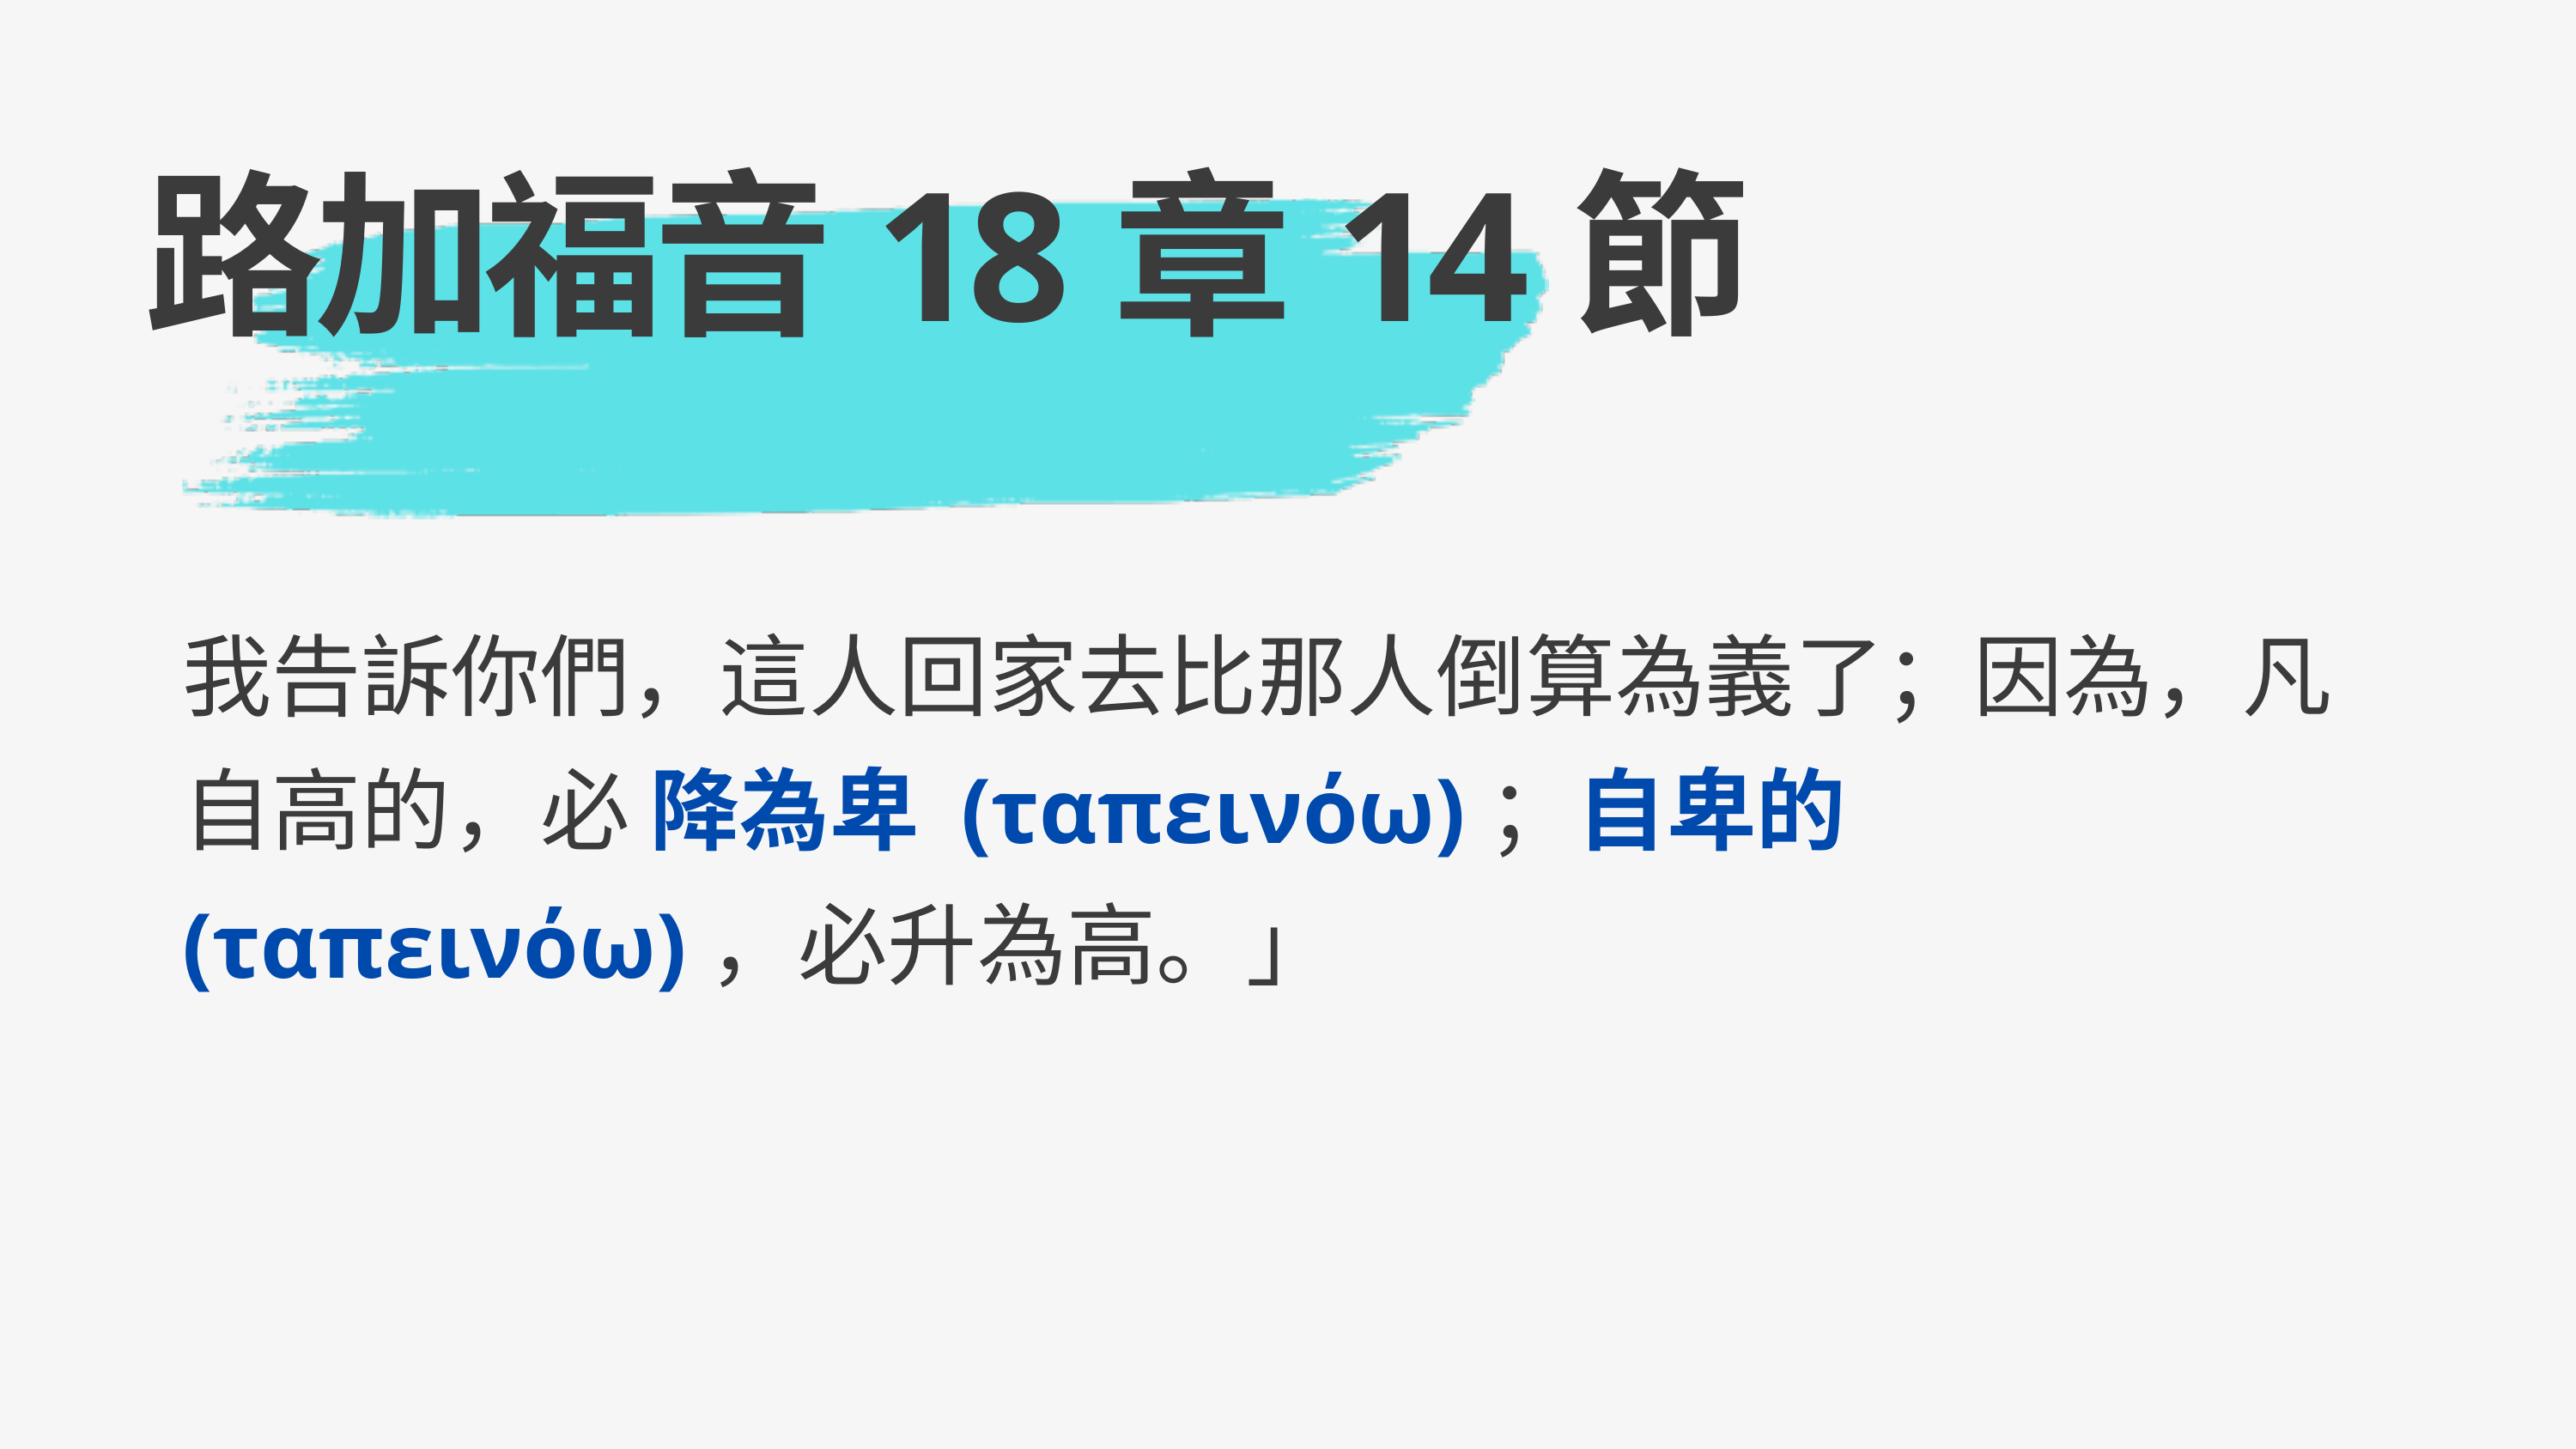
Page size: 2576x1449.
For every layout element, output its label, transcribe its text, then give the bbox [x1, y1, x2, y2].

text_box 路加福音18章14節 [144, 151, 1857, 358]
text_box 我告訴你們，這人回家去比那人倒算為義了；因為，凡自高的，必 降為卑 (ταπεινόω)；自卑的 (ταπεινόω)，必升為高。」 [182, 593, 2382, 997]
text_box [182, 358, 1549, 519]
